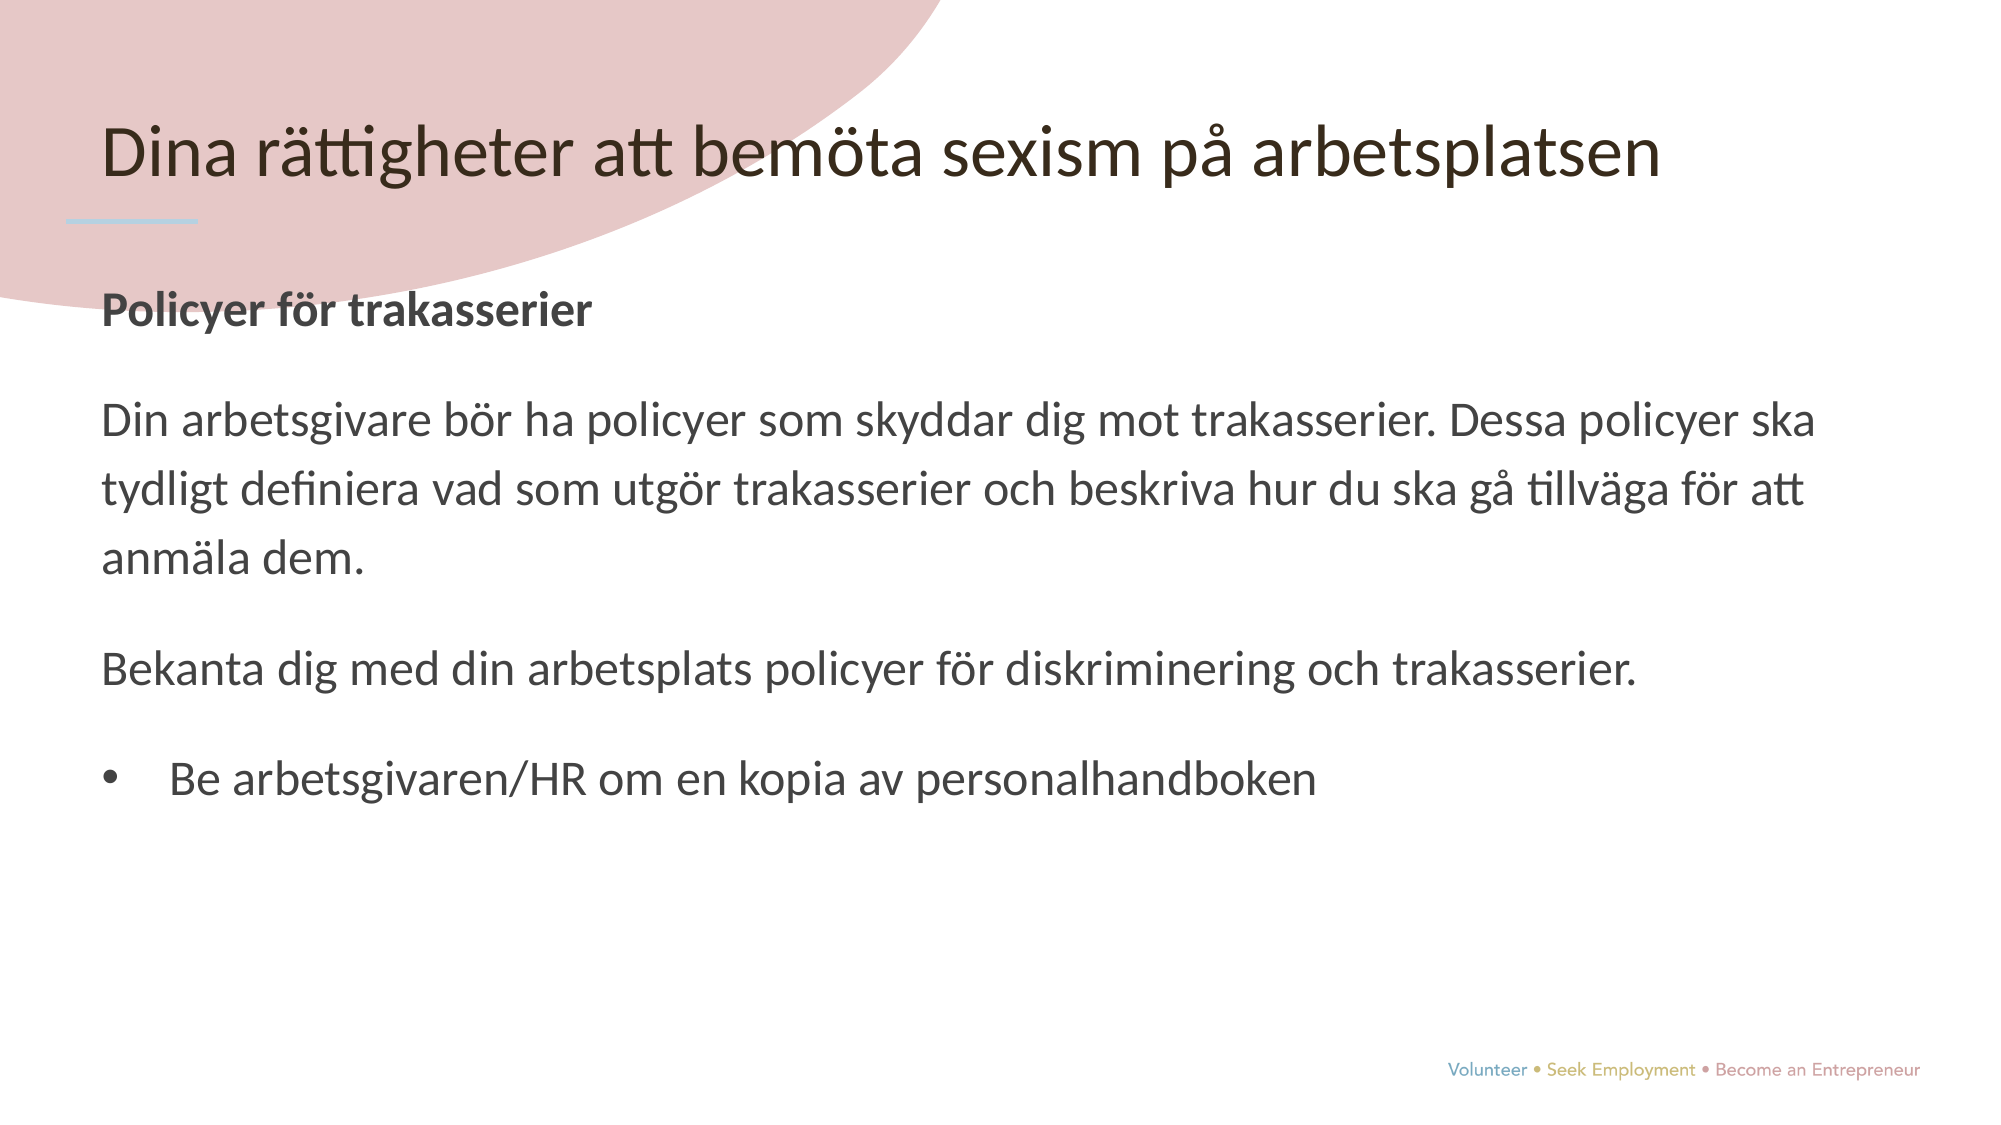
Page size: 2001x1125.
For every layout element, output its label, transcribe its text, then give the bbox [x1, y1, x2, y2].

list Policyer för trakasserier Din arbetsgivare bör ha policyer som skyddar dig mot trakasserier. Dessa policyer ska tydligt definiera vad som utgör trakasserier och beskriva hur du ska gå tillväga för att anmäla dem. Bekanta dig med din arbetsplats policyer för diskriminering och trakasserier. Be arbetsgivaren/HR om en kopia av personalhandboken [86, 259, 1928, 973]
picture [1418, 1046, 1971, 1103]
list Dina rättigheter att bemöta sexism på arbetsplatsen [1119, 105, 1928, 201]
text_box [0, 0, 1119, 433]
